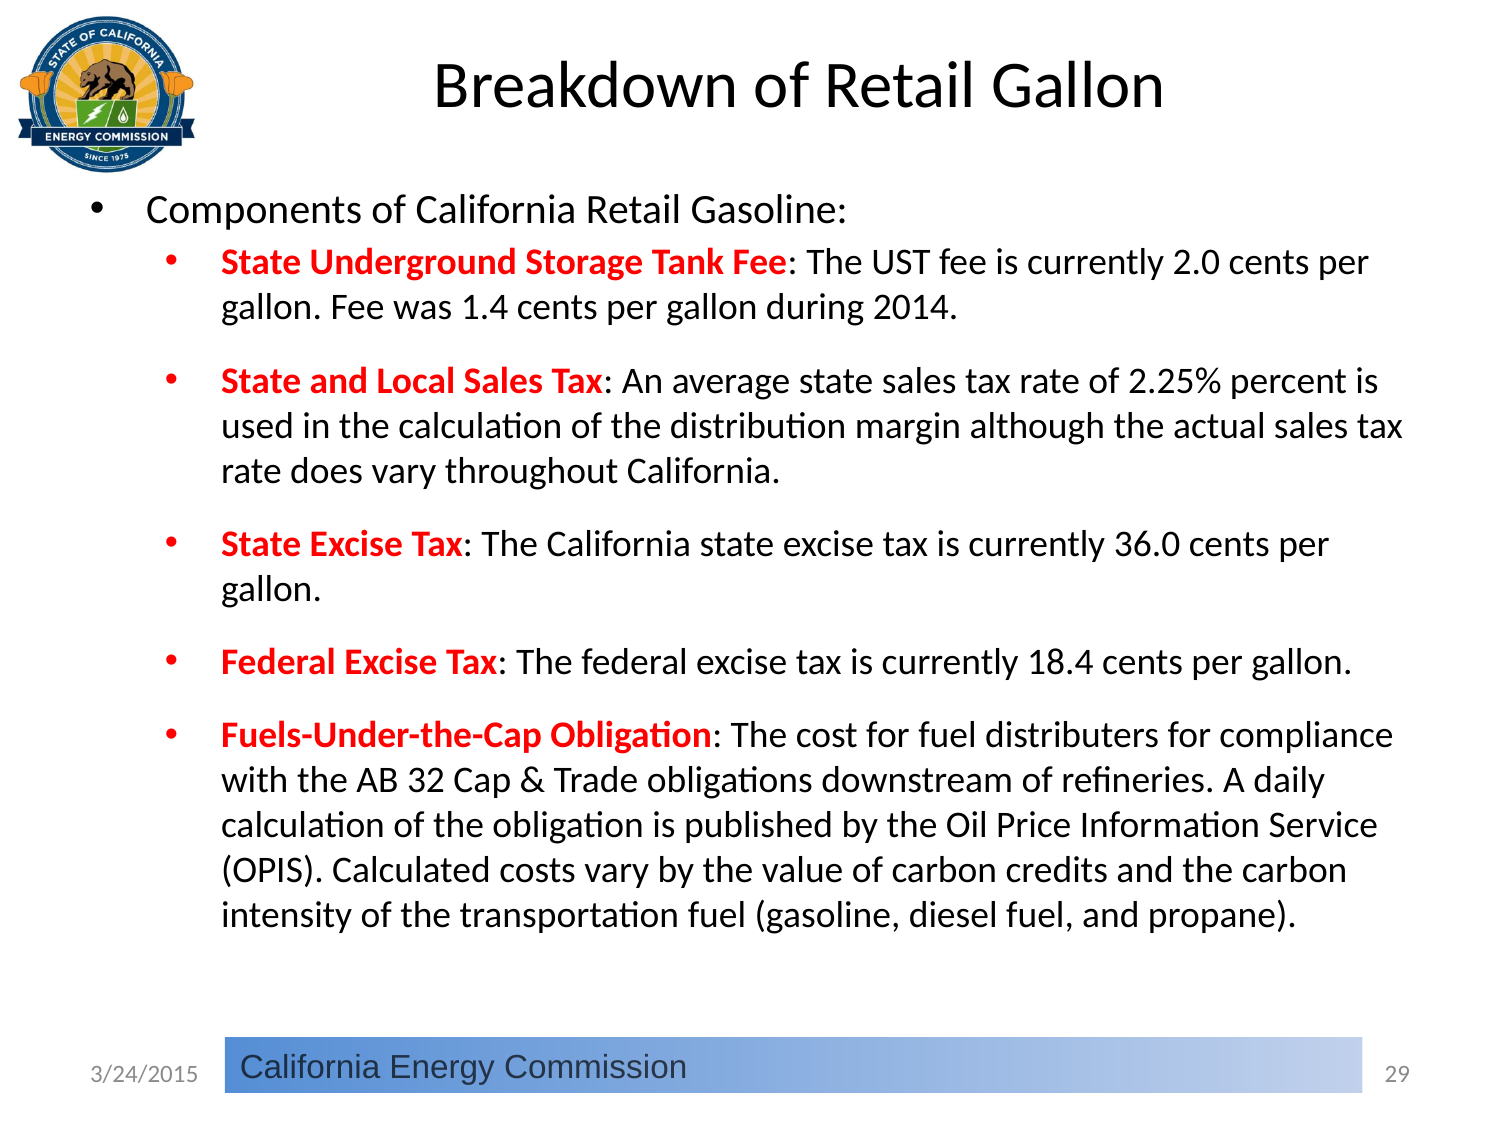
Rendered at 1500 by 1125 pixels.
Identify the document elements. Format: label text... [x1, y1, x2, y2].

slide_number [75, 1042, 425, 1103]
title Breakdown of Retail Gallon [125, 0, 1475, 175]
slide_number 29 [1074, 1042, 1425, 1103]
text_box California Energy Commission [224, 1037, 1363, 1093]
picture [12, 12, 201, 177]
text_box Components of California Retail Gasoline: State Underground Storage Tank Fee: The UST fee is currently 2.0 cents per gallon. Fee was 1.4 cents per gallon during 2014. State and Local Sales Tax: An average state sales tax rate of 2.25% percent is used in the calculation of the distribution margin although the actual sales tax rate does vary throughout California. State Excise Tax: The California state excise tax is currently 36.0 cents per gallon. Federal Excise Tax: The federal excise tax is currently 18.4 cents per gallon. Fuels-Under-the-Cap Obligation: The cost for fuel distributers for compliance with the AB 32 Cap & Trade obligations downstream of refineries. A daily calculation of the obligation is published by the Oil Price Information Service (OPIS). Calculated costs vary by the value of carbon credits and the carbon intensity of the transportation fuel (gasoline, diesel fuel, and propane). [74, 174, 1425, 1013]
